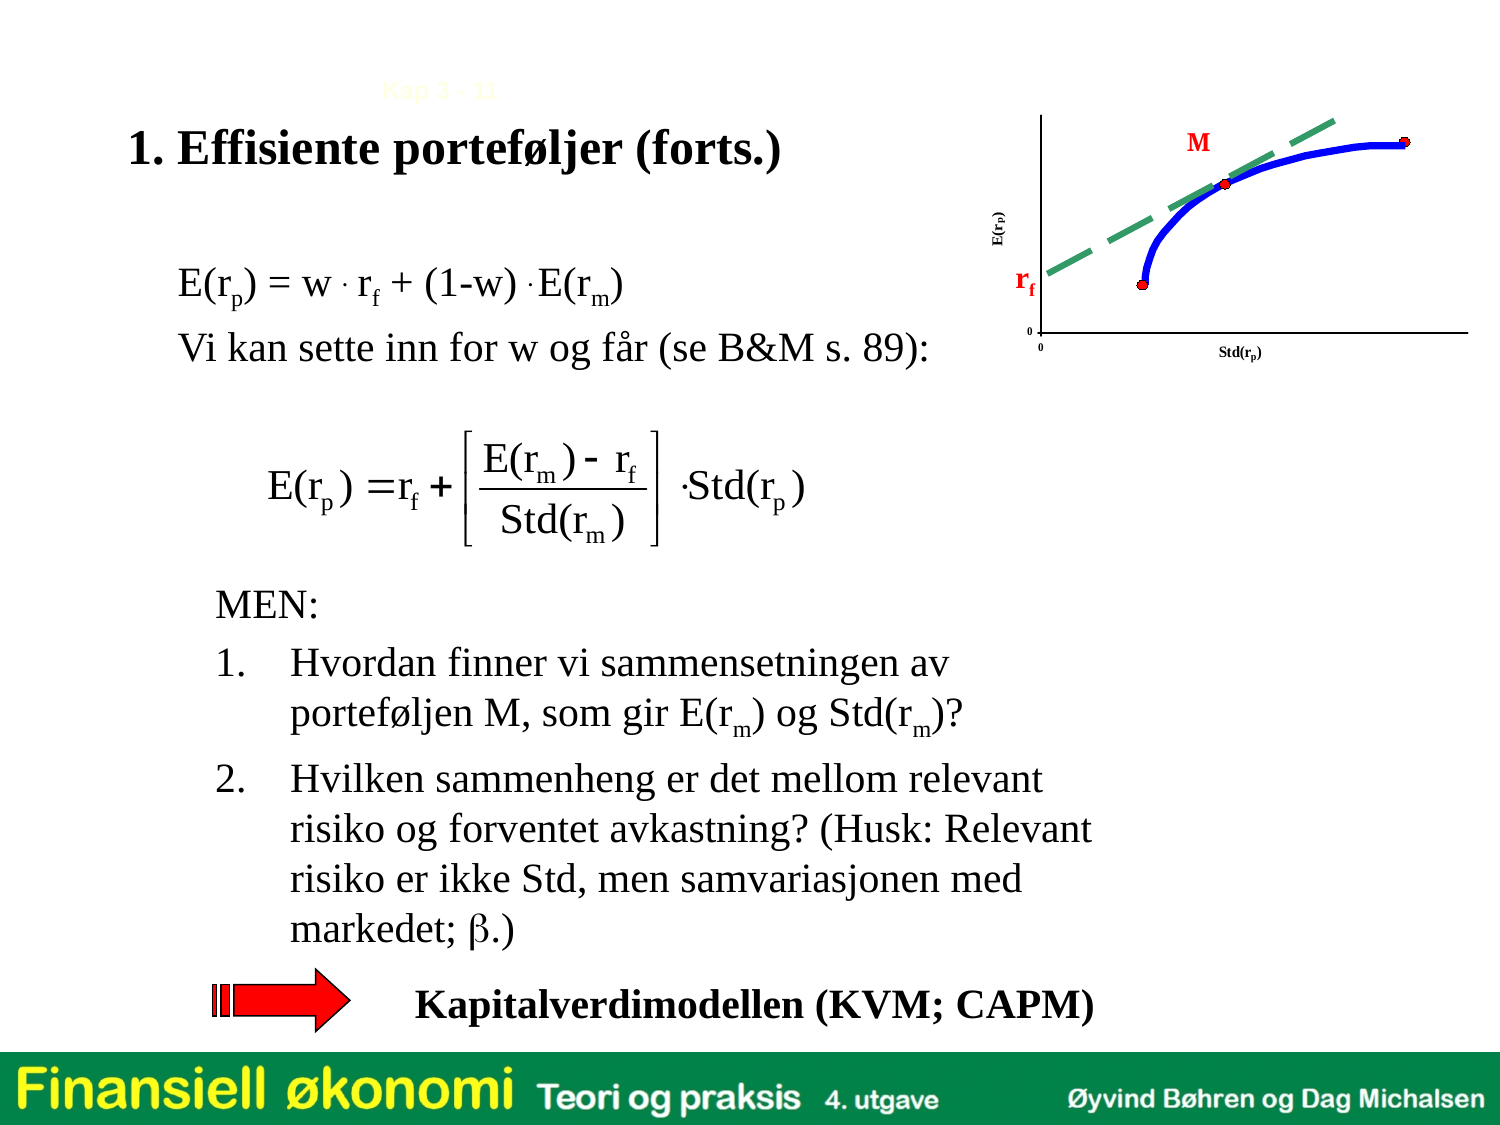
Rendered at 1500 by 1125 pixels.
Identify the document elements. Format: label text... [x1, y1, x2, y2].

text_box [964, 89, 1490, 403]
text_box [233, 969, 350, 1032]
text_box [212, 984, 217, 1016]
text_box MEN: Hvordan finner vi sammensetningen av porteføljen M, som gir E(rm) og Std(rm)? Hvilken sammenheng er det mellom relevant risiko og forventet avkastning? (Husk: Relevant risiko er ikke Std, men samvariasjonen med markedet; b.) [200, 569, 1150, 832]
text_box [260, 421, 813, 557]
text_box [220, 984, 230, 1016]
text_box E(rp) = w . rf + (1-w) . E(rm) Vi kan sette inn for w og får (se B&M s. 89): [162, 246, 1113, 435]
text_box Kapitalverdimodellen (KVM; CAPM) [399, 969, 1363, 1045]
picture [0, 1052, 1500, 1125]
text_box 1. Effisiente porteføljer (forts.) [112, 106, 959, 195]
